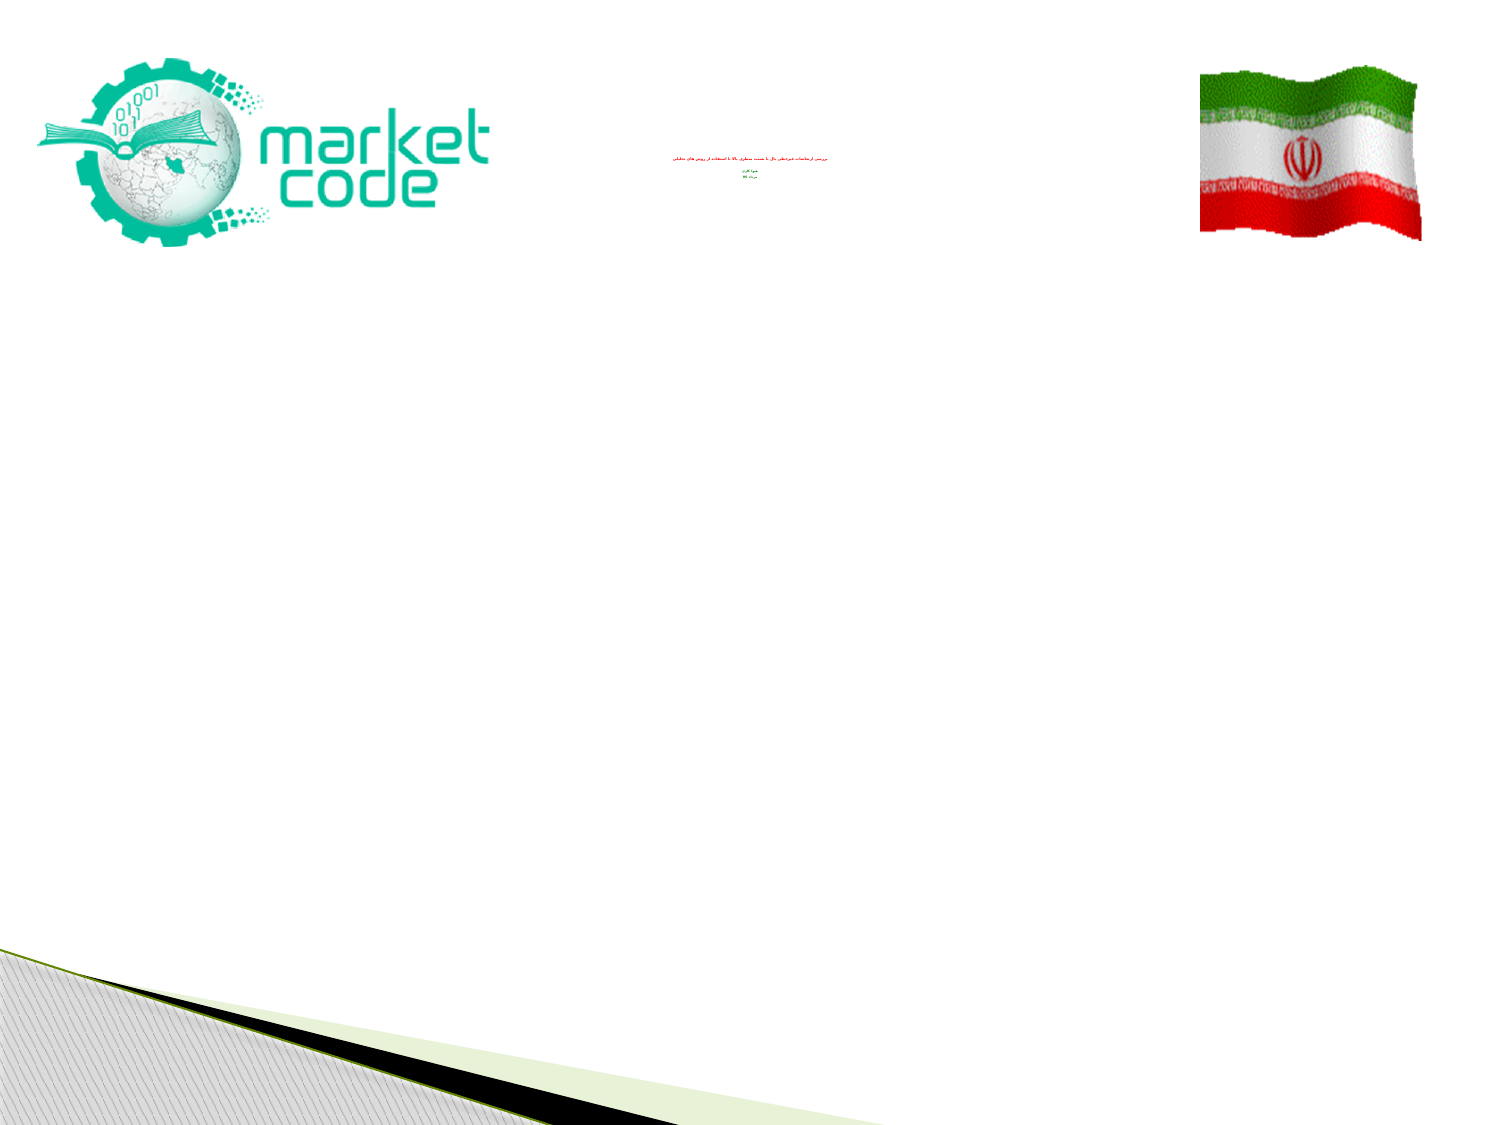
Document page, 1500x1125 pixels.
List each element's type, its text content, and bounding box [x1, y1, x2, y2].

picture [1199, 65, 1424, 242]
picture [37, 58, 490, 247]
title بررسی ارتعاشات غیرخطی بال با نسبت منظری بالا با استفاده از روش های تحلیلی هیوا کازی مرداد 95 [75, 45, 1425, 233]
